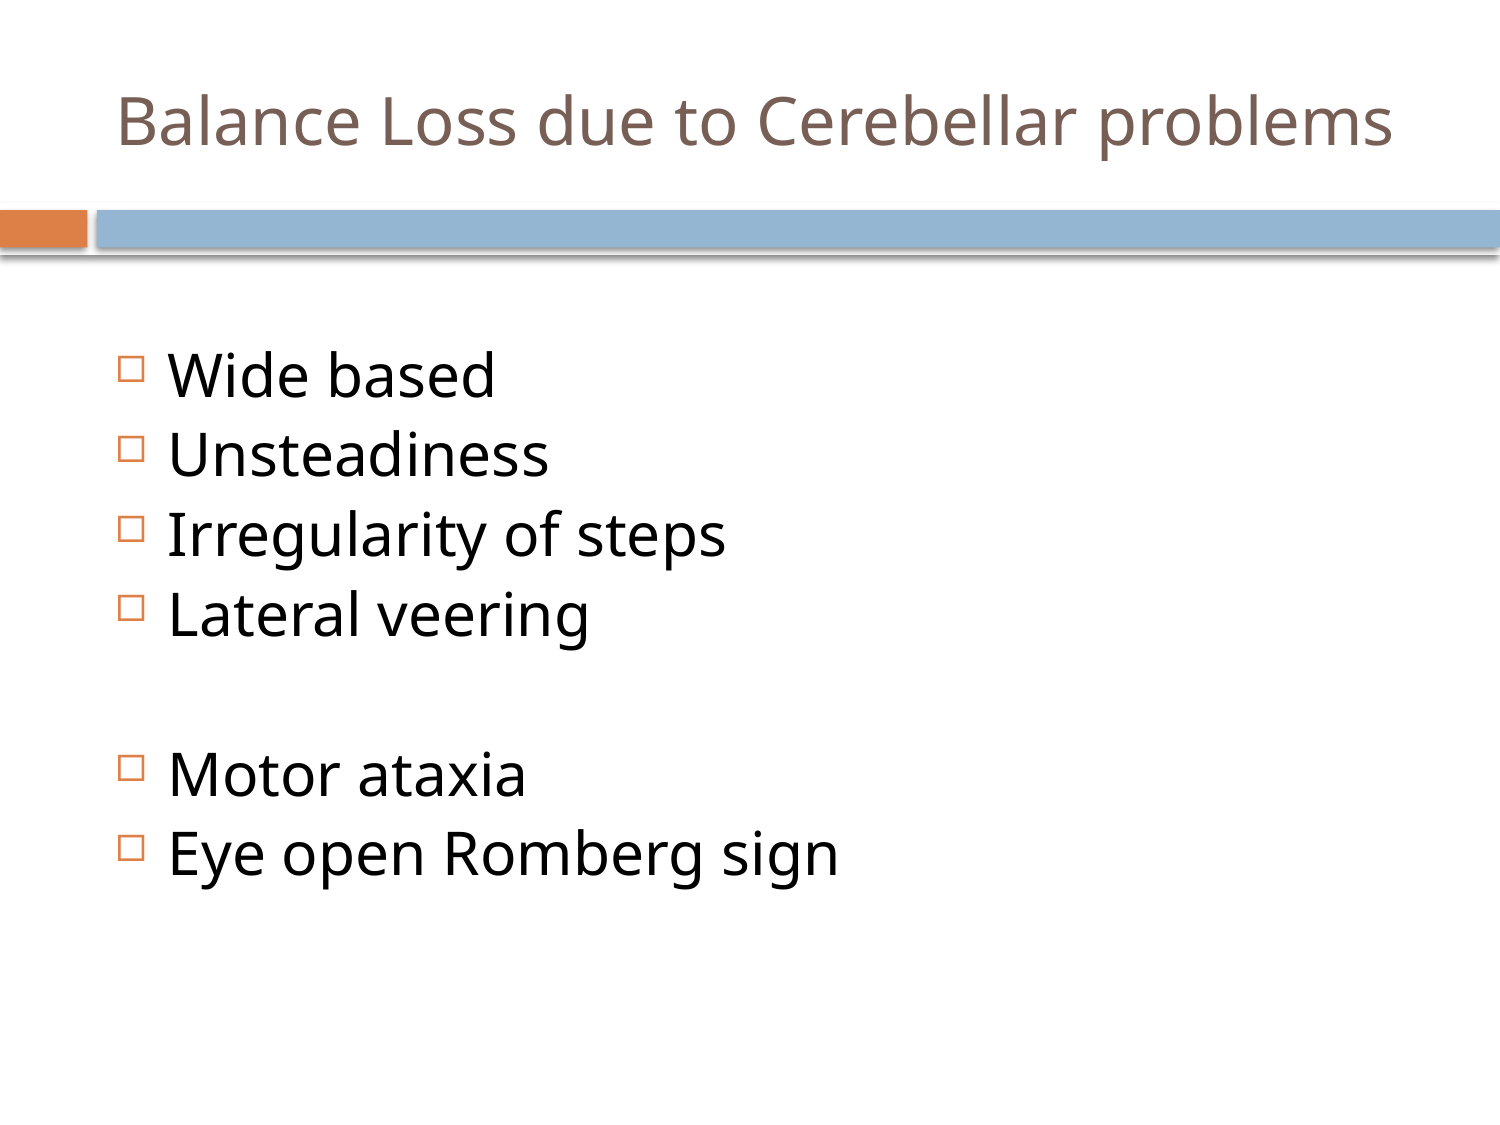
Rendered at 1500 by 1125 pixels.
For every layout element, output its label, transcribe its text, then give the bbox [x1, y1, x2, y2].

list Wide based Unsteadiness Irregularity of steps Lateral veering Motor ataxia Eye open Romberg sign [100, 337, 1438, 1000]
title Balance Loss due to Cerebellar problems [100, 37, 1438, 200]
